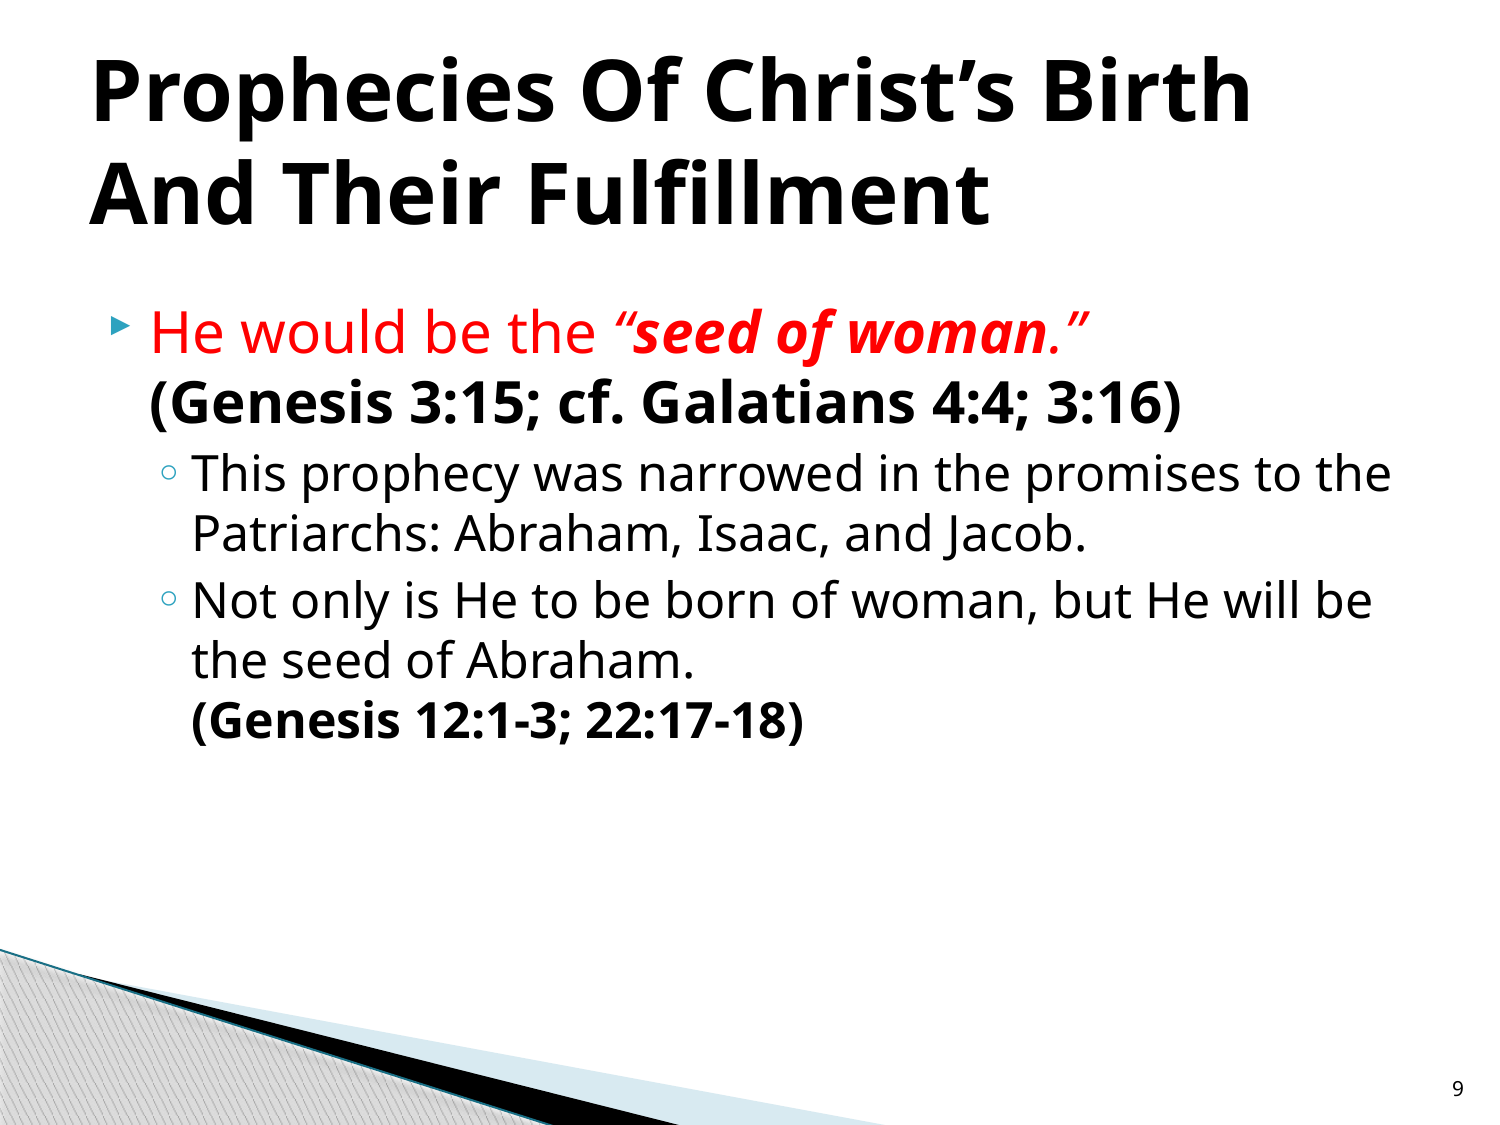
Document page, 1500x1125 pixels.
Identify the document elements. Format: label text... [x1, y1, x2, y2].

list He would be the “seed of woman.” (Genesis 3:15; cf. Galatians 4:4; 3:16) This prophecy was narrowed in the promises to the Patriarchs: Abraham, Isaac, and Jacob. Not only is He to be born of woman, but He will be the seed of Abraham. (Genesis 12:1-3; 22:17-18) [75, 287, 1425, 940]
title Prophecies Of Christ’s Birth And Their Fulfillment [75, 28, 1425, 249]
slide_number 9 [1418, 1051, 1479, 1112]
